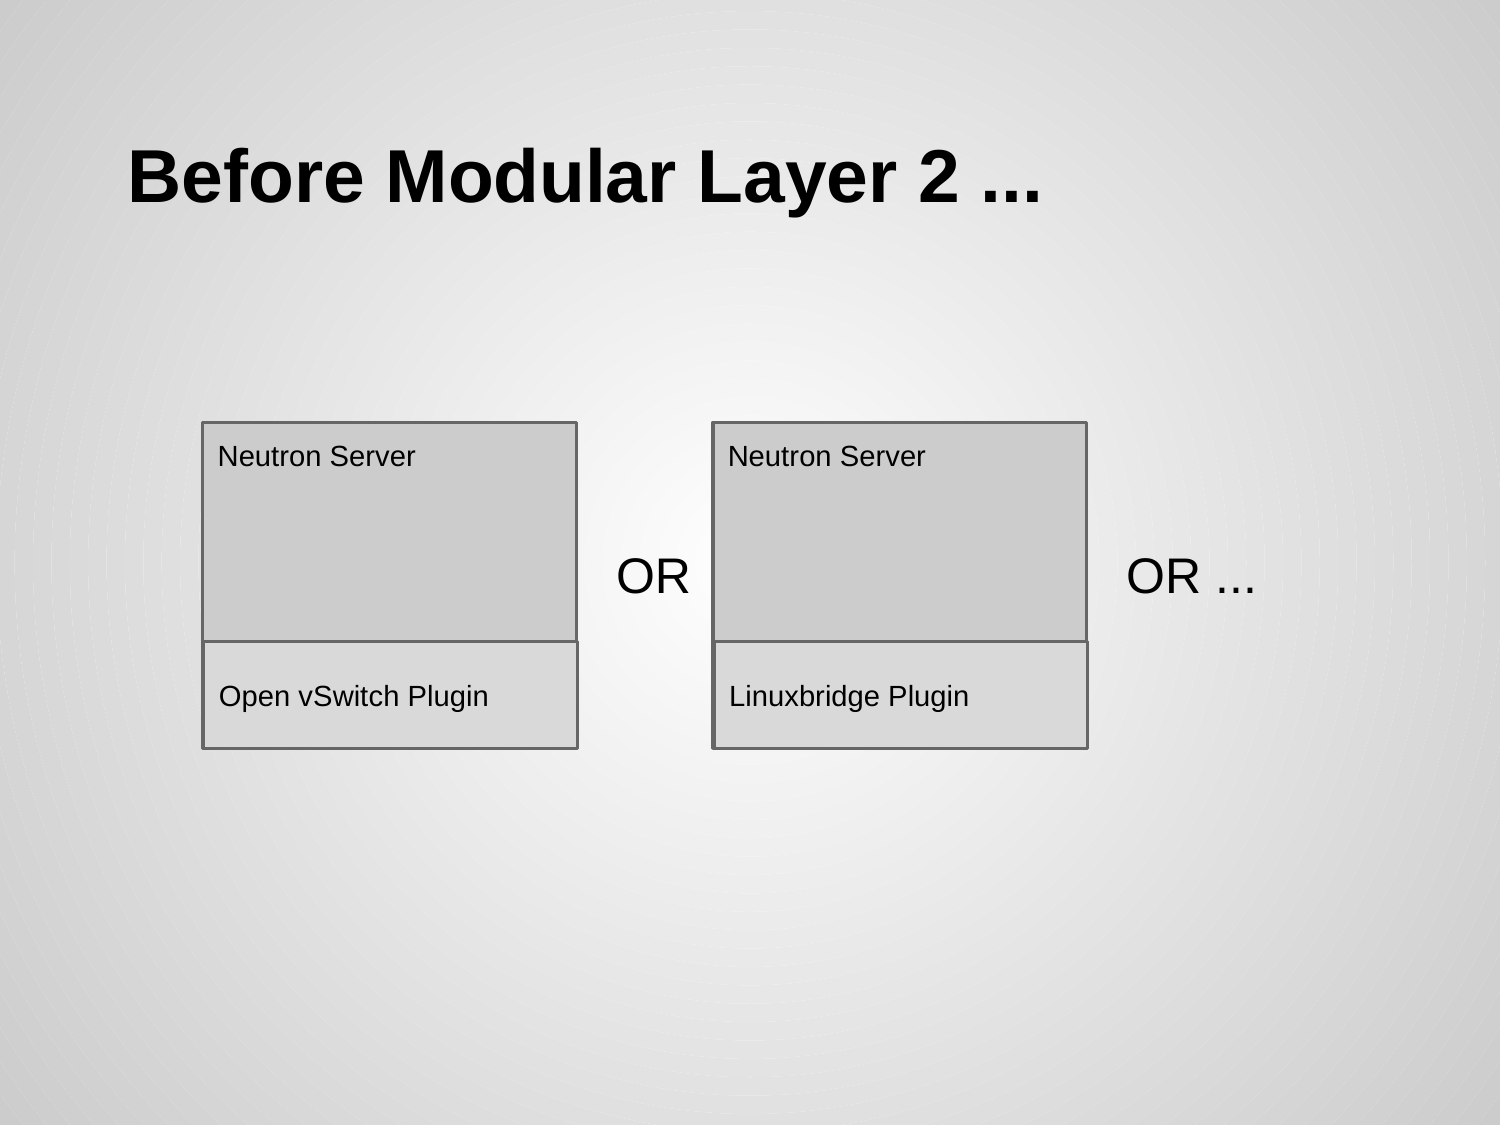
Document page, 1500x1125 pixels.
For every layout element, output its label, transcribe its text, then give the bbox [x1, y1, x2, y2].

text_box Open vSwitch Plugin [203, 641, 578, 749]
text_box Neutron Server [712, 422, 1087, 749]
text_box OR ... [1111, 528, 1298, 643]
text_box Linuxbridge Plugin [714, 641, 1088, 749]
title Before Modular Layer 2 ... [75, 45, 1425, 233]
text_box Neutron Server [202, 422, 577, 749]
text_box OR [601, 528, 712, 643]
